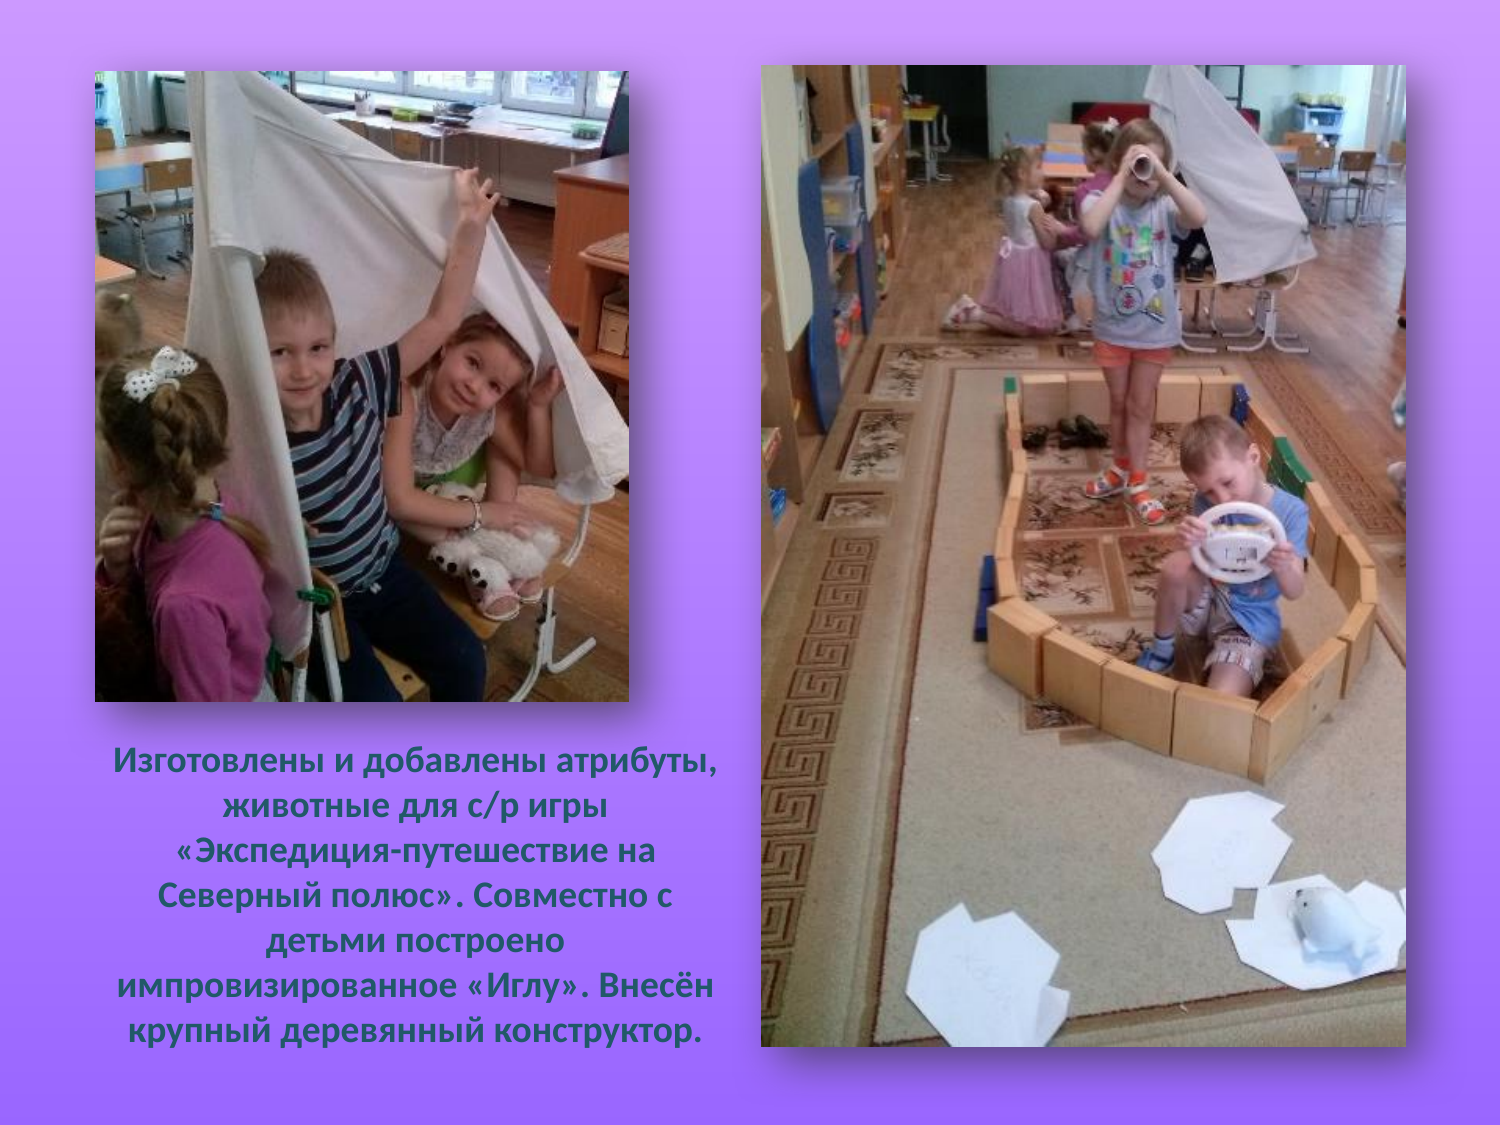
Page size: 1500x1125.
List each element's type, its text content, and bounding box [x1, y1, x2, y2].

picture [761, 65, 1407, 1048]
picture [94, 70, 629, 703]
text_box Изготовлены и добавлены атрибуты, животные для с/р игры «Экспедиция-путешествие на Северный полюс». Совместно с детьми построено импровизированное «Иглу». Внесён крупный деревянный конструктор. [90, 727, 741, 1058]
